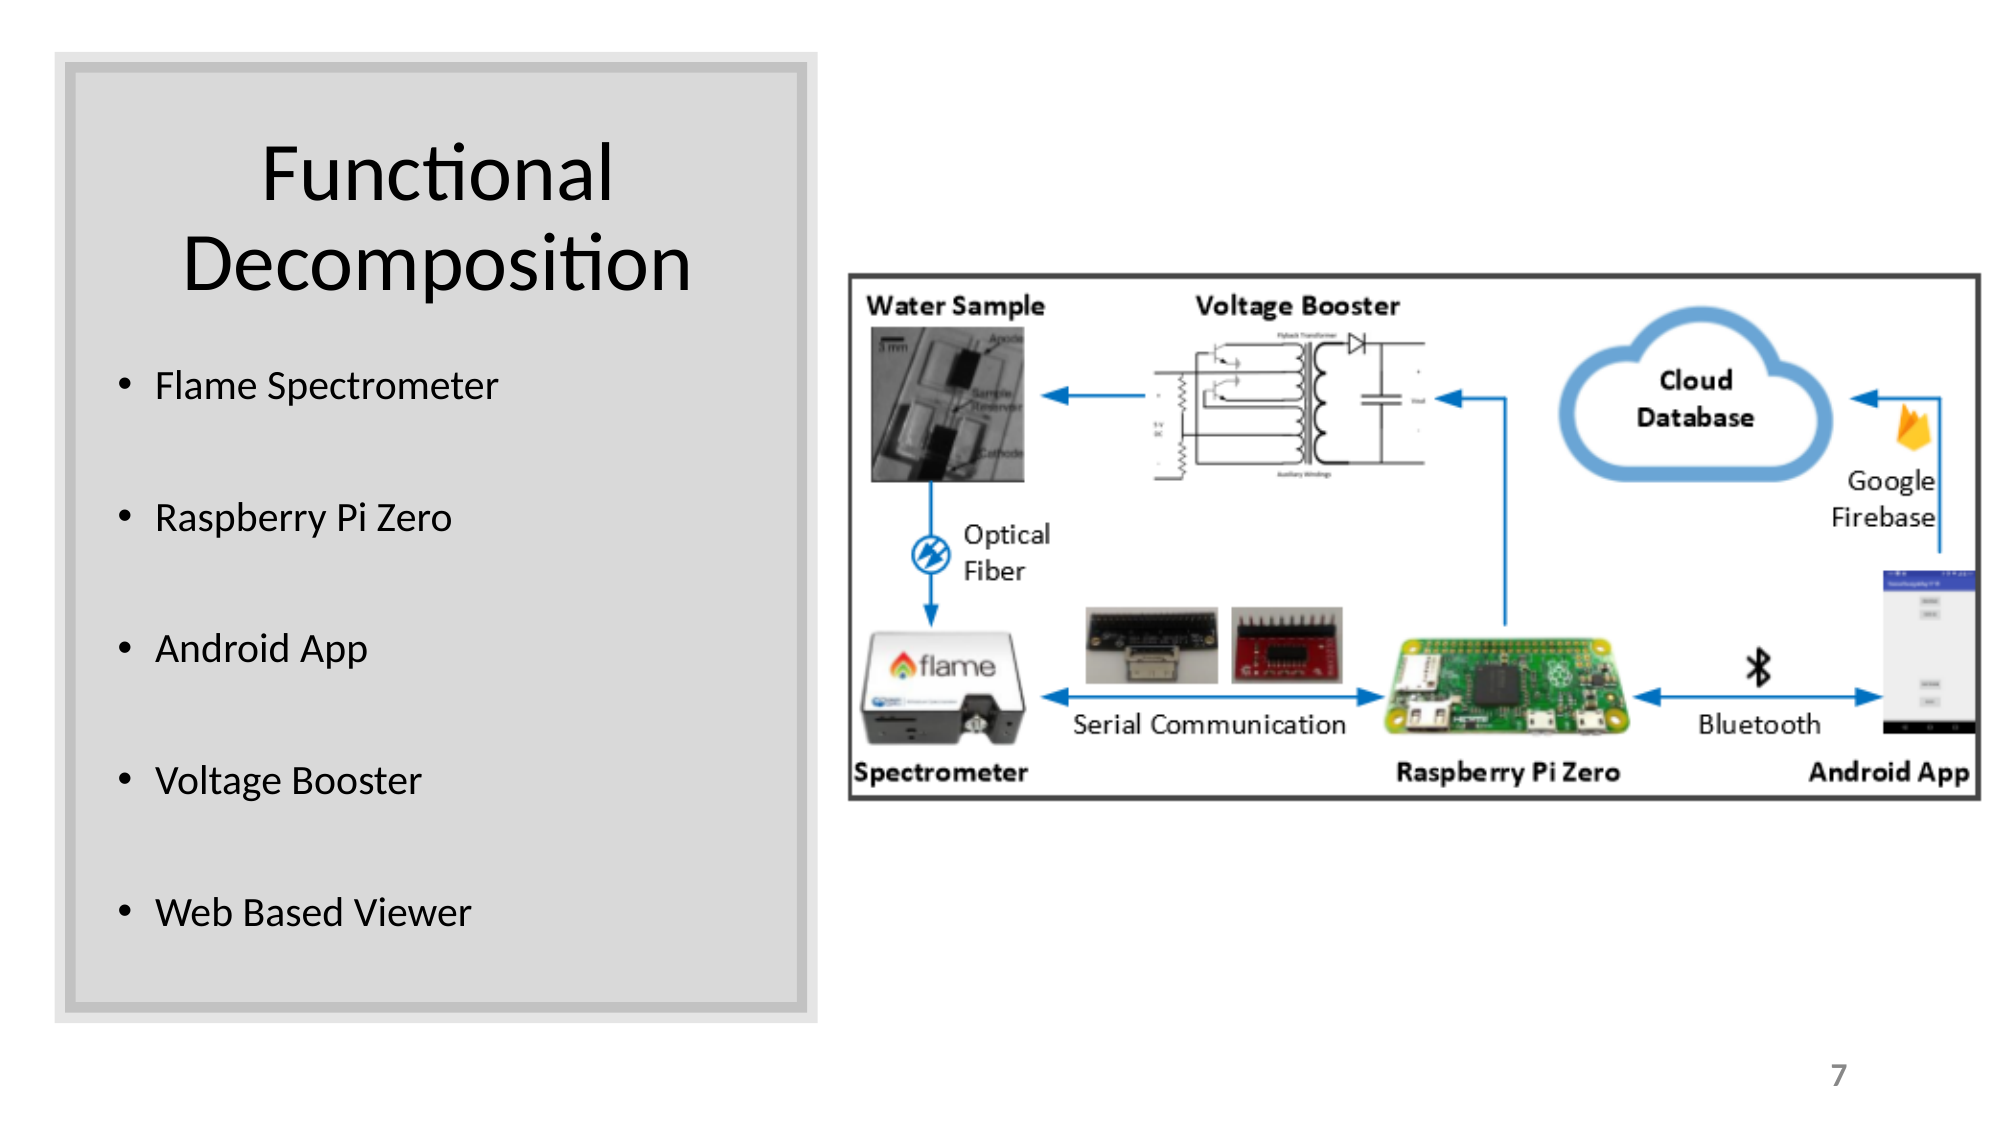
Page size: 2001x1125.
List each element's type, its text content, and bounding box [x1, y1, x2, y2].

text_box [65, 62, 808, 1013]
slide_number 7 [1412, 1042, 1863, 1103]
list Flame Spectrometer Raspberry Pi Zero Android App Voltage Booster Web Based Viewer [102, 356, 775, 959]
title Functional Decomposition [102, 110, 775, 326]
picture [839, 264, 1993, 811]
